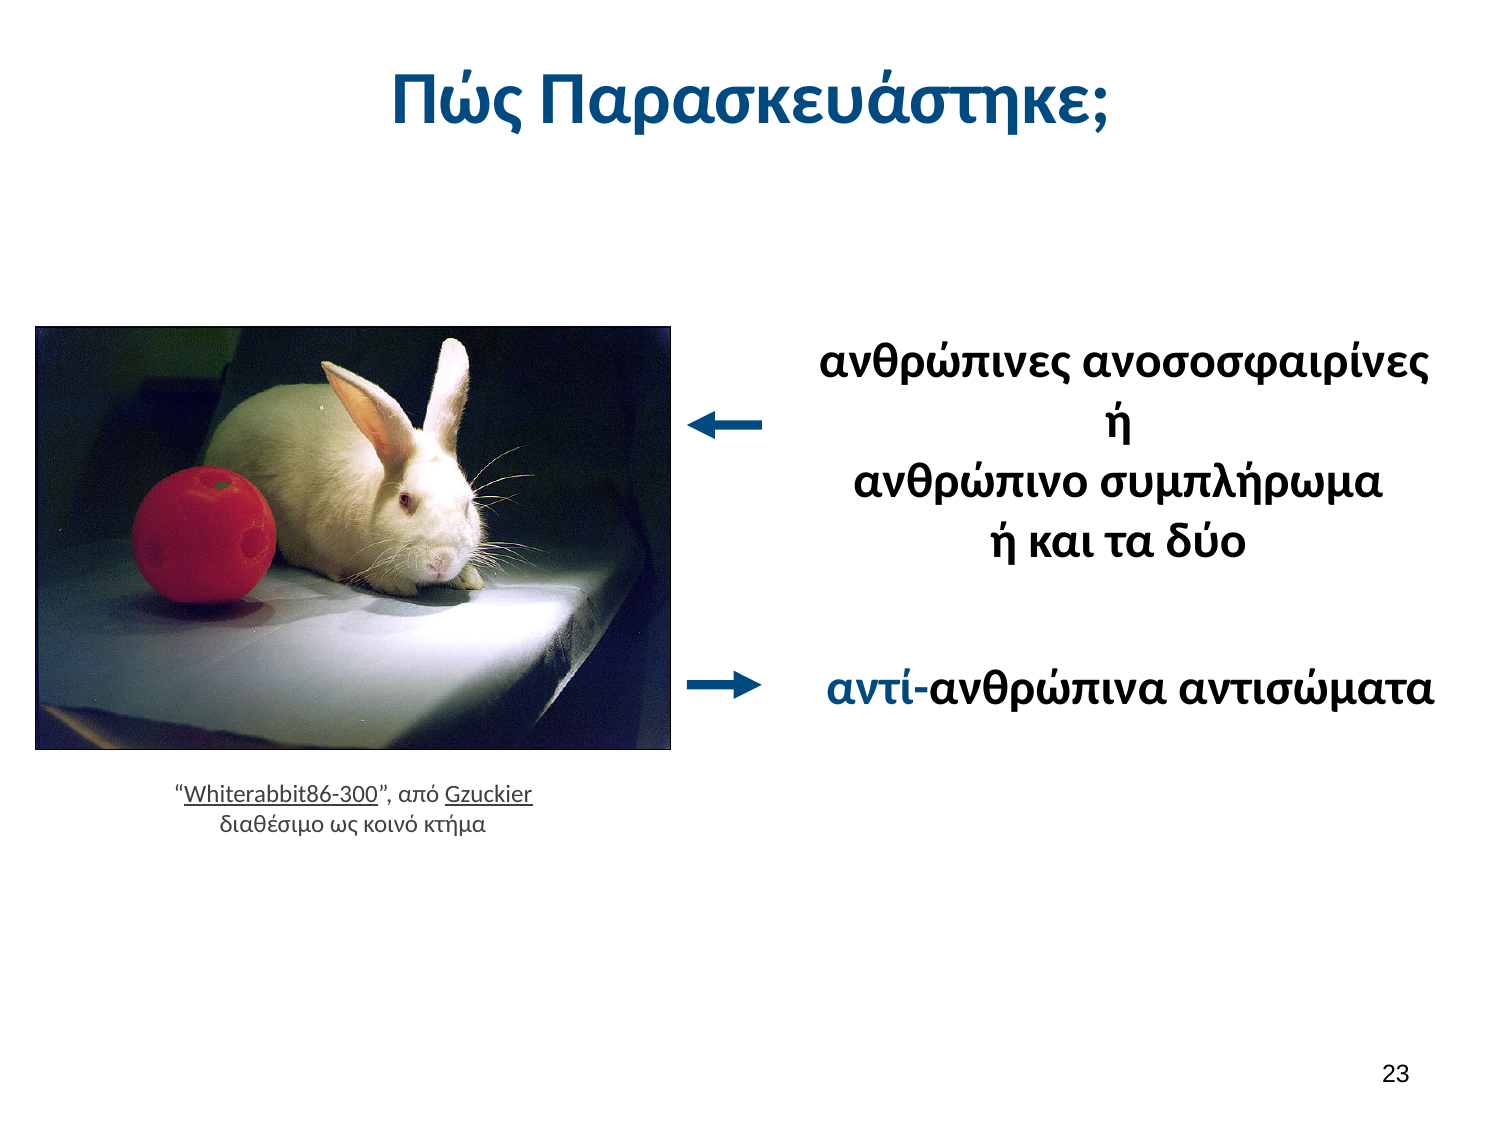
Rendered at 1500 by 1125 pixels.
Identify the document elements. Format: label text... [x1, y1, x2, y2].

slide_number 22 [1074, 1042, 1425, 1103]
text_box αντί-ανθρώπινα αντισώματα [732, 647, 1500, 722]
text_box “Whiterabbit86-300”, από Gzuckier διαθέσιμο ως κοινό κτήμα [144, 770, 562, 845]
text_box ανθρώπινες ανοσοσφαιρίνες ή ανθρώπινο συμπλήρωμα ή και τα δύο [736, 320, 1500, 575]
title Πώς Παρασκευάστηκε; [76, 19, 1427, 169]
picture [35, 326, 671, 750]
text_box [686, 418, 736, 432]
